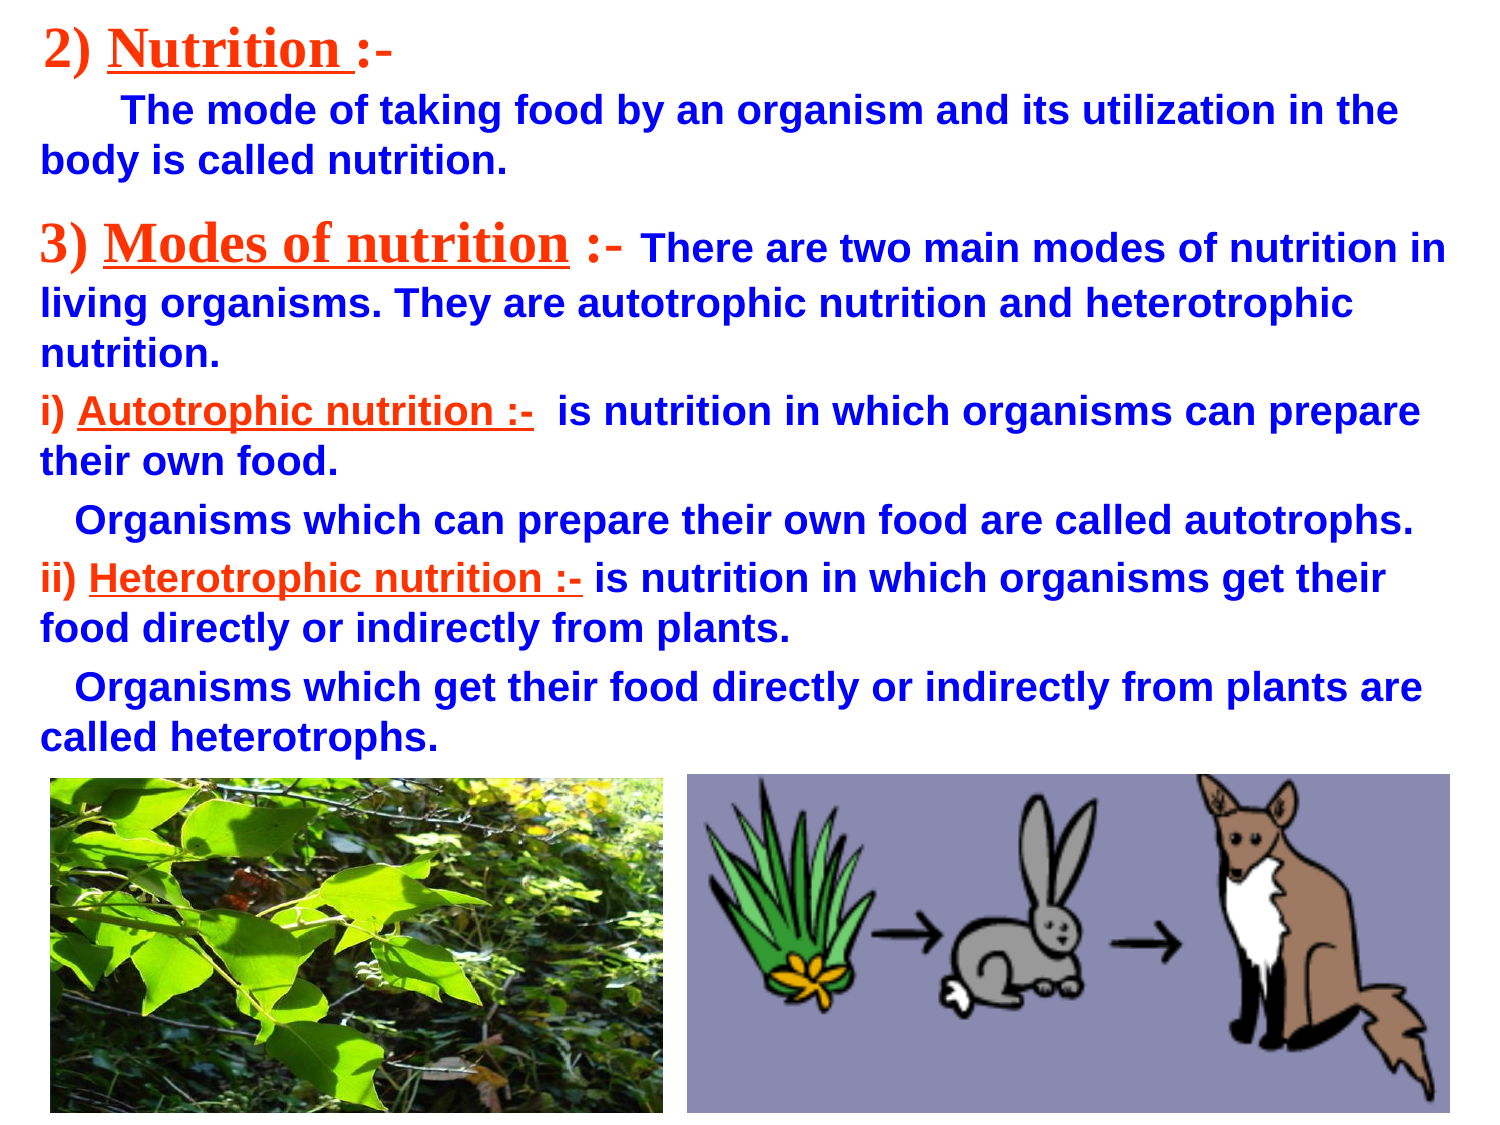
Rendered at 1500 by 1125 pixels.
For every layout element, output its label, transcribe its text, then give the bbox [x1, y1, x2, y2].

picture [49, 777, 663, 1113]
title 2) Nutrition :- [12, 12, 1288, 75]
subtitle The mode of taking food by an organism and its utilization in the body is called nutrition. 3) Modes of nutrition :- There are two main modes of nutrition in living organisms. They are autotrophic nutrition and heterotrophic nutrition. i) Autotrophic nutrition :- is nutrition in which organisms can prepare their own food. Organisms which can prepare their own food are called autotrophs. ii) Heterotrophic nutrition :- is nutrition in which organisms get their food directly or indirectly from plants. Organisms which get their food directly or indirectly from plants are called heterotrophs. [24, 75, 1488, 1088]
picture [687, 774, 1451, 1113]
